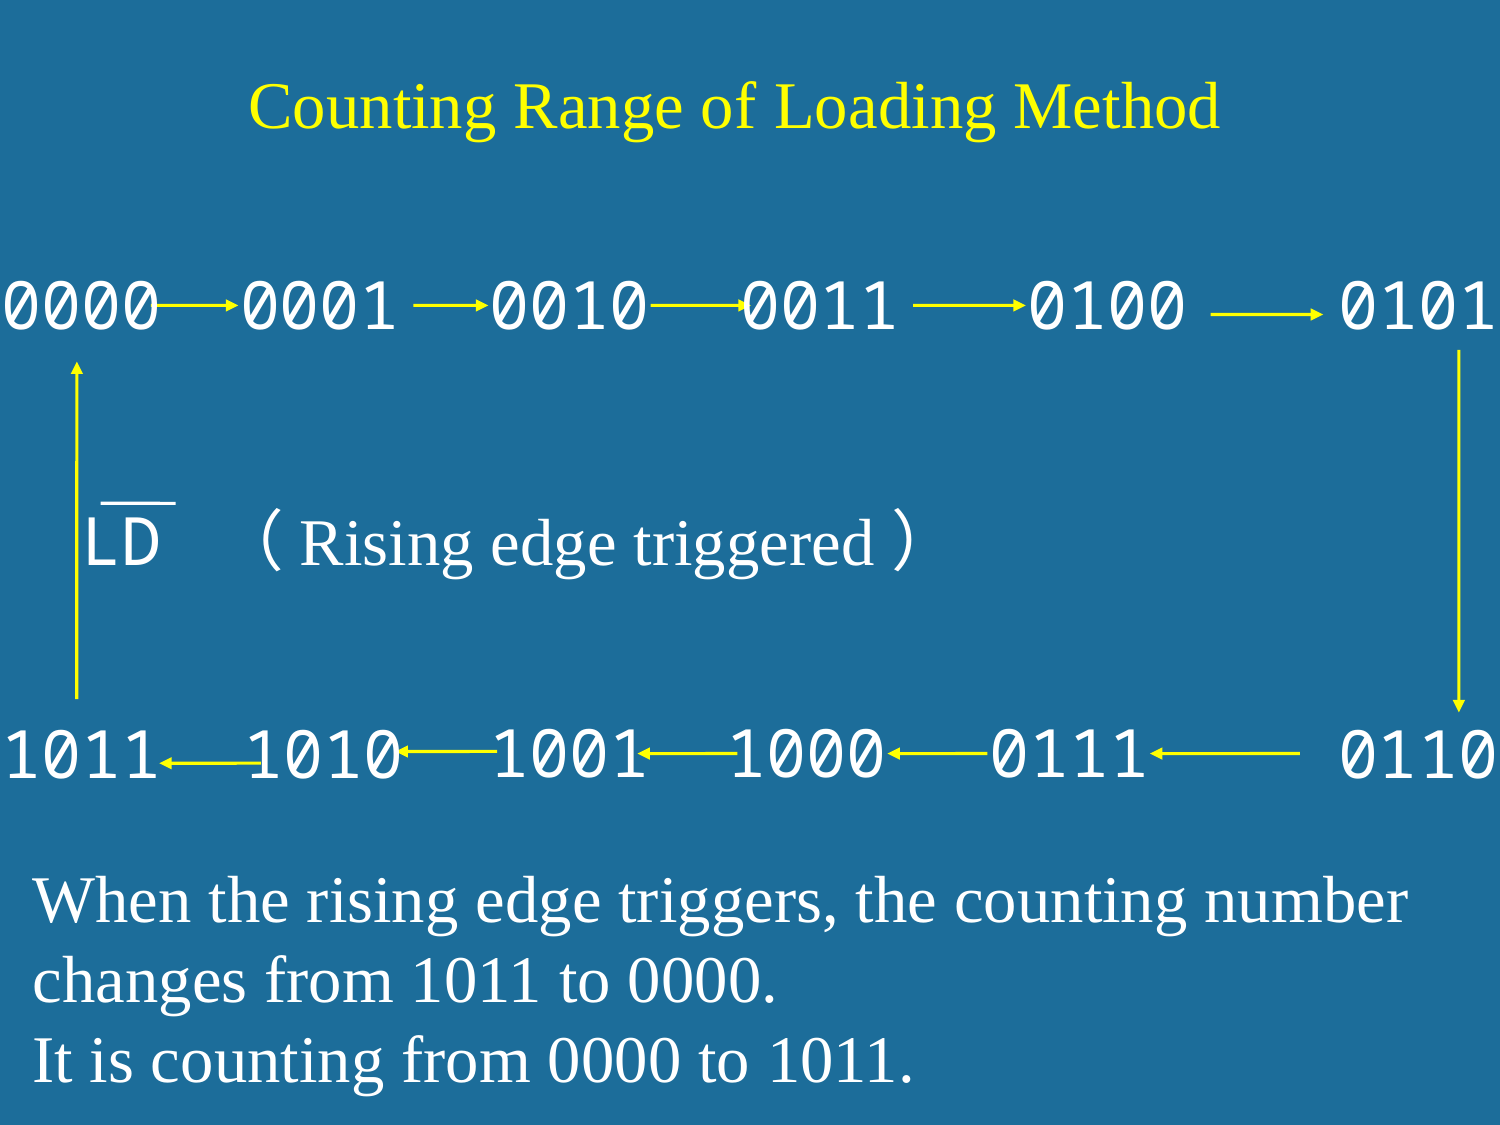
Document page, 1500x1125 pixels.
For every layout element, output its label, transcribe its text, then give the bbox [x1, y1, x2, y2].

text_box 0000 [0, 255, 177, 350]
text_box [70, 361, 84, 491]
text_box 0111 [974, 703, 1164, 799]
text_box 0011 [725, 255, 915, 350]
text_box 1000 [712, 703, 902, 799]
text_box [1452, 350, 1466, 704]
text_box 0110 [1323, 704, 1500, 799]
text_box 0001 [225, 255, 415, 350]
text_box 1010 [229, 704, 419, 799]
text_box LD （Rising edge triggered） [66, 491, 974, 587]
text_box When the rising edge triggers, the counting number changes from 1011 to 0000. It is counting from 0000 to 1011. [17, 848, 1489, 1103]
text_box 1011 [0, 704, 177, 799]
text_box [159, 757, 261, 770]
text_box Counting Range of Loading Method [233, 54, 1238, 150]
text_box [1210, 308, 1324, 321]
text_box 1001 [474, 703, 664, 799]
text_box 0100 [1012, 255, 1203, 350]
text_box 0010 [475, 255, 665, 350]
text_box 0101 [1323, 255, 1500, 350]
